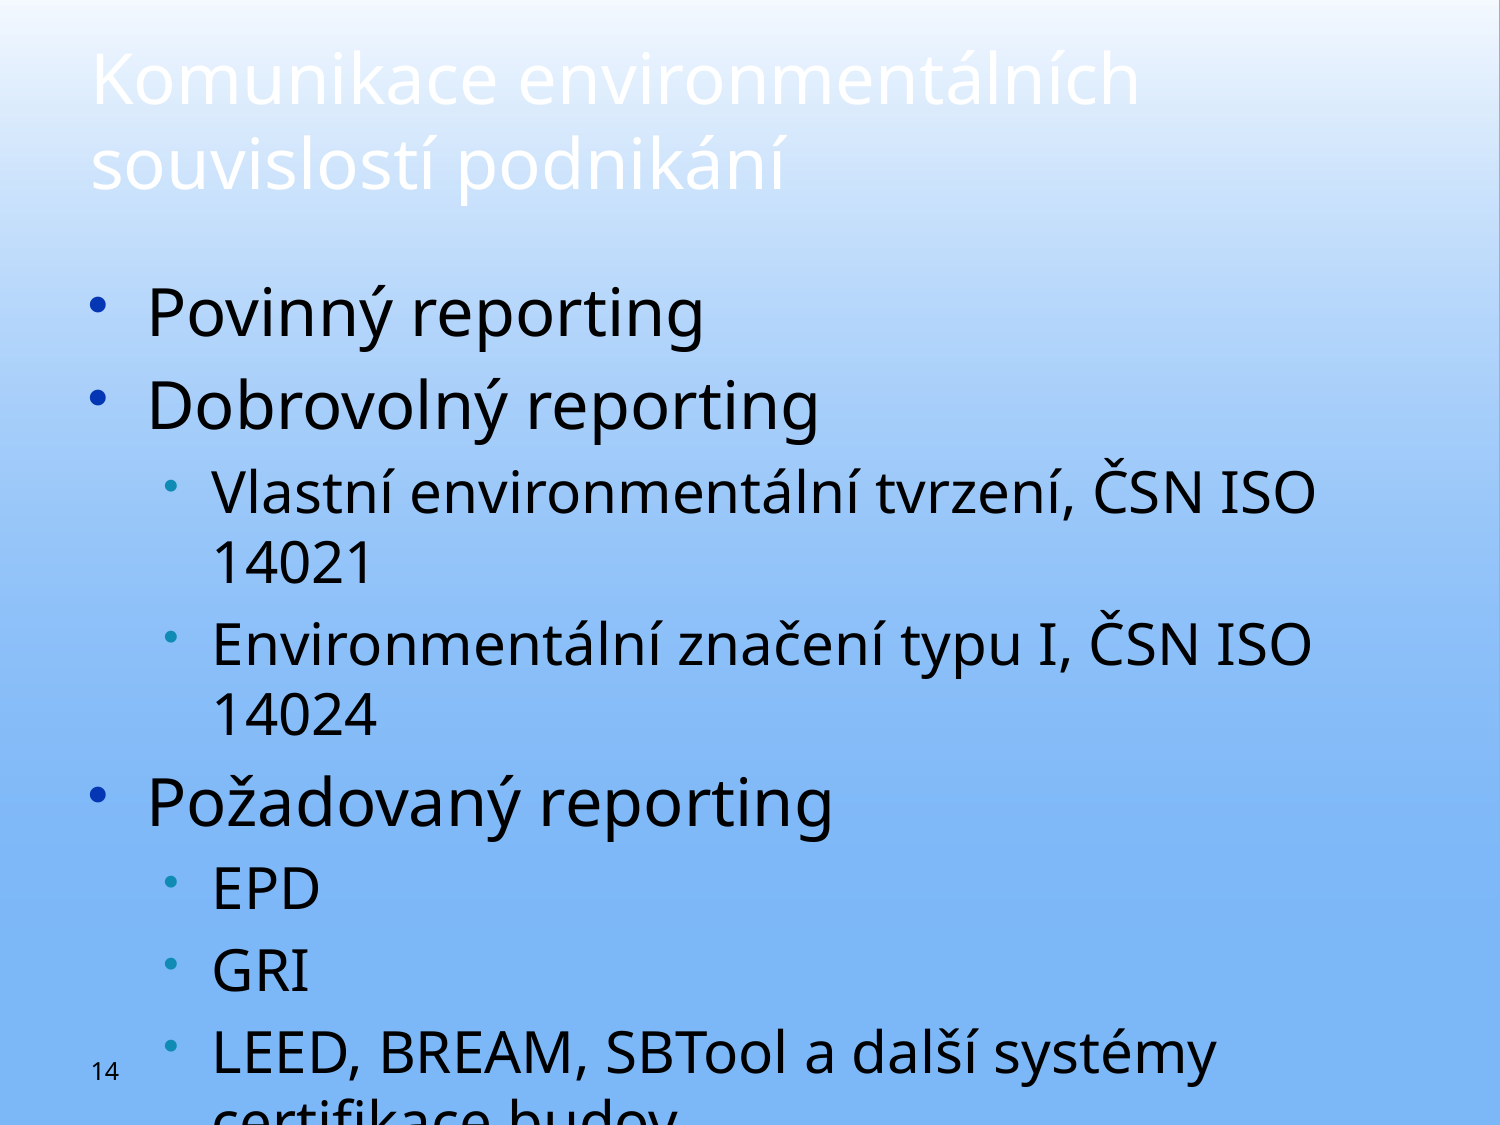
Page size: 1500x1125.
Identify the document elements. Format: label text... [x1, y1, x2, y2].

slide_number 14 [75, 1042, 426, 1103]
list Povinný reporting Dobrovolný reporting Vlastní environmentální tvrzení, ČSN ISO 14021 Environmentální značení typu I, ČSN ISO 14024 Požadovaný reporting EPD GRI LEED, BREAM, SBTool a další systémy certifikace budov [74, 262, 1426, 1006]
title Komunikace environmentálních souvislostí podnikání [75, 24, 1425, 213]
